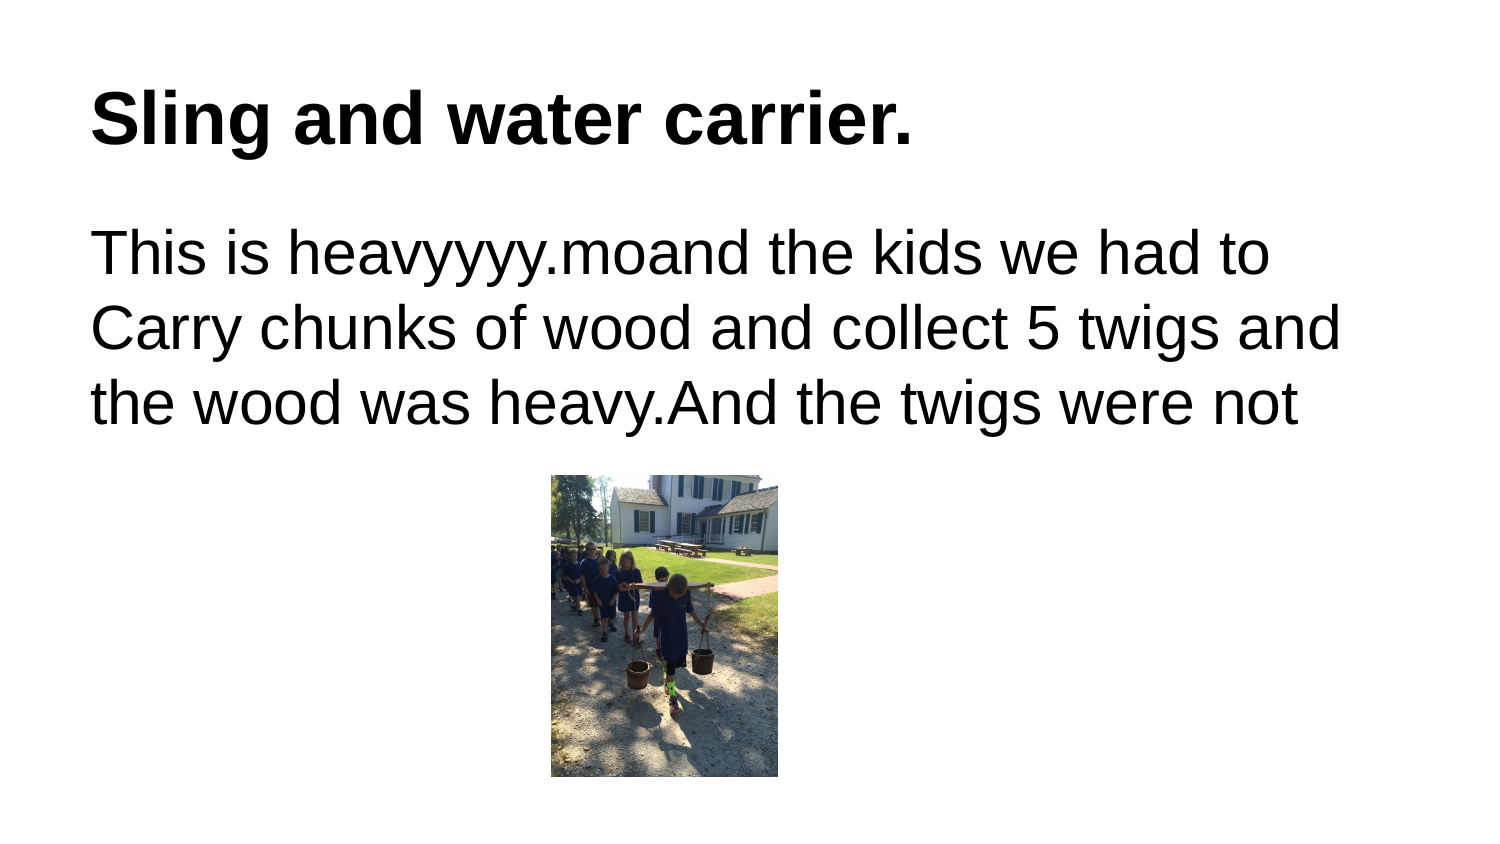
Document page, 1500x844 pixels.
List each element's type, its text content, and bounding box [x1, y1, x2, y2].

list This is heavyyyy.moand the kids we had to Carry chunks of wood and collect 5 twigs and the wood was heavy.And the twigs were not [75, 196, 1425, 808]
title Sling and water carrier. [75, 33, 1425, 175]
picture [550, 475, 778, 778]
